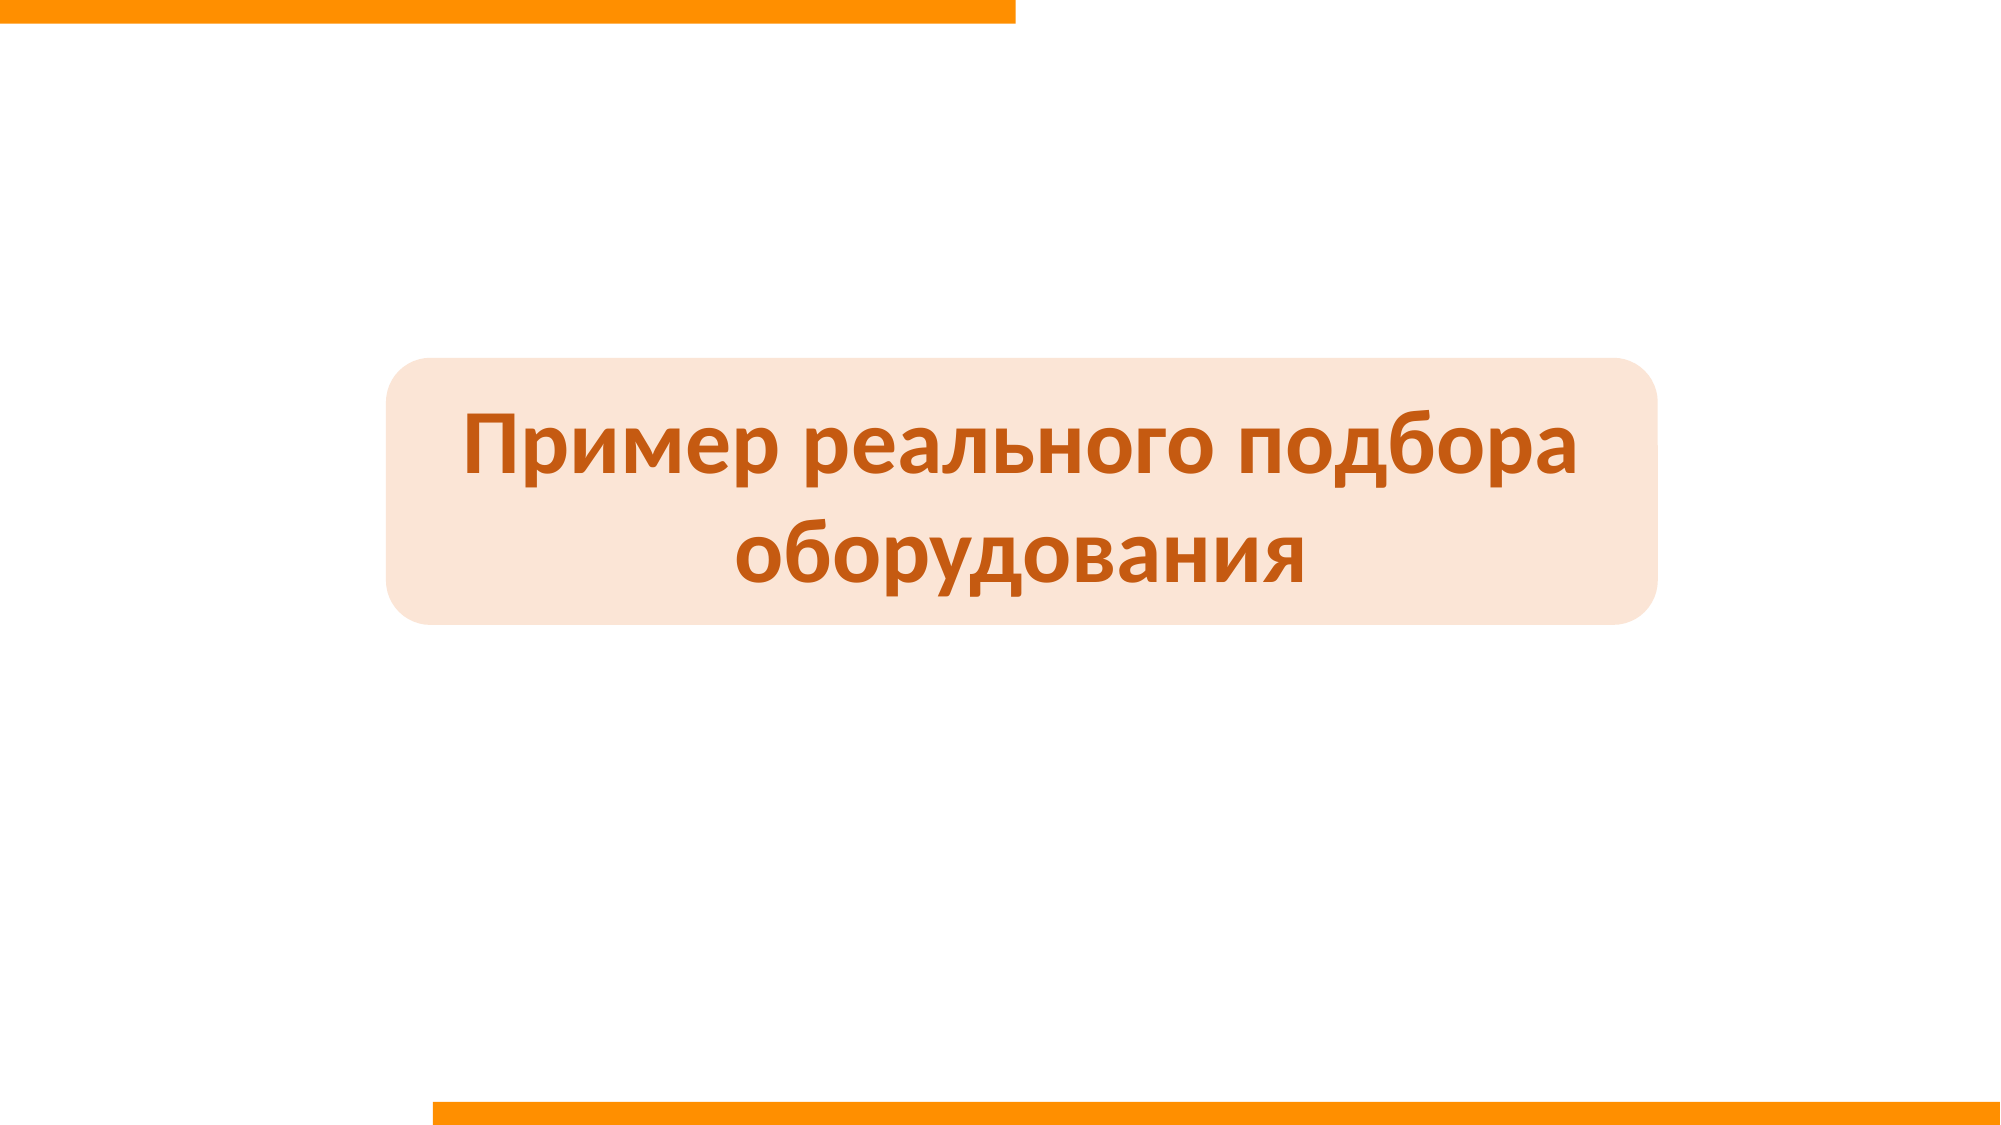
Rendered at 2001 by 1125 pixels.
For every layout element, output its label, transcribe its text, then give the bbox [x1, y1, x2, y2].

text_box Пример реального подбора оборудования [384, 356, 1659, 626]
